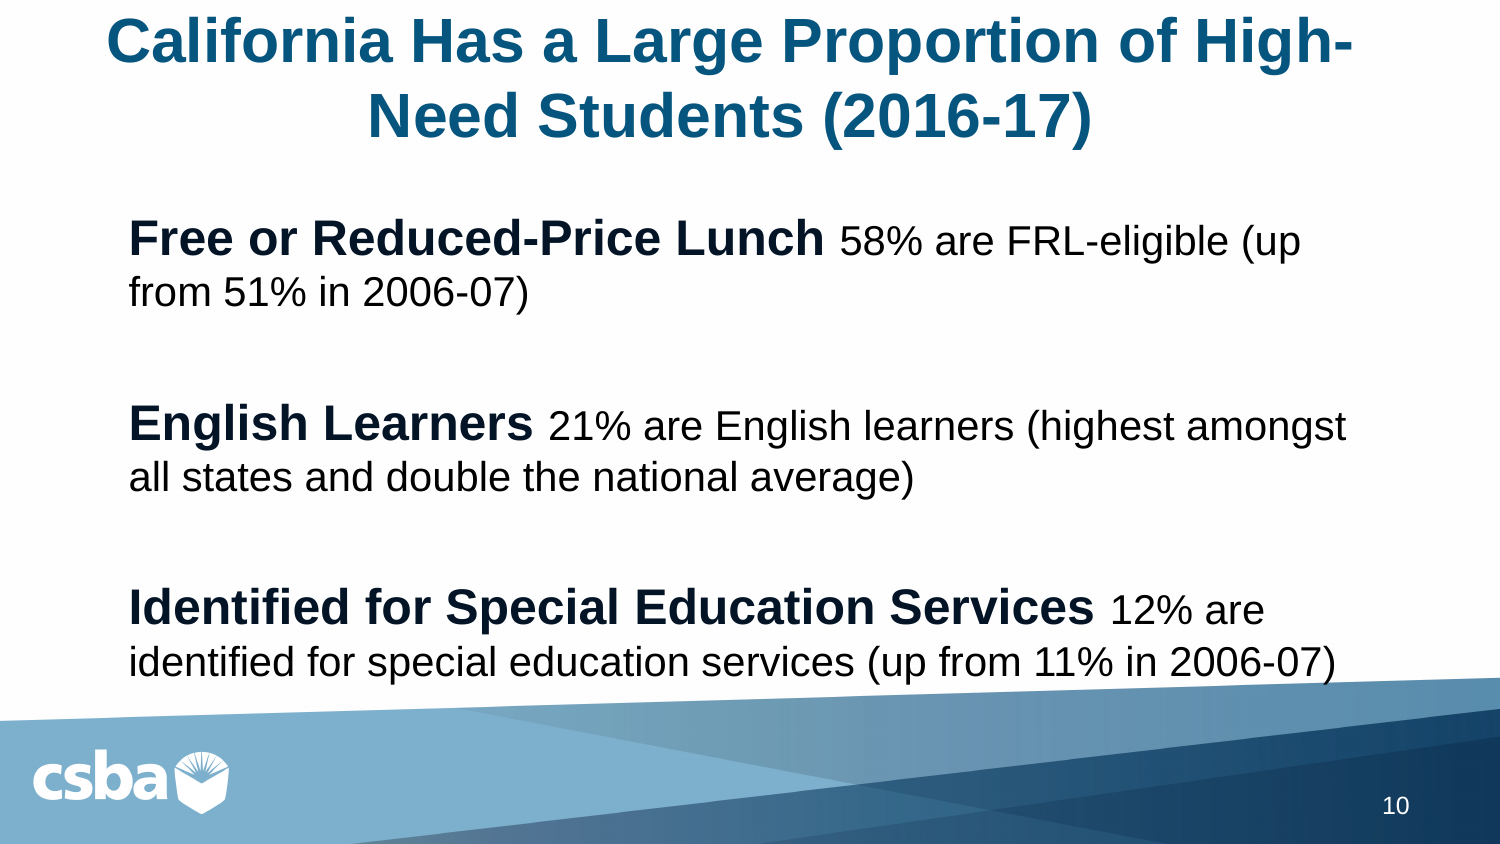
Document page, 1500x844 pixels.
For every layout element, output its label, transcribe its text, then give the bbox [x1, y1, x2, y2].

title California Has a Large Proportion of High-Need Students (2016-17) [65, 14, 1396, 137]
slide_number 10 [1354, 782, 1425, 827]
picture [0, 0, 1500, 844]
list Free or Reduced-Price Lunch 58% are FRL-eligible (up from 51% in 2006-07) English Learners 21% are English learners (highest amongst all states and double the national average) Identified for Special Education Services 12% are identified for special education services (up from 11% in 2006-07) [0, 197, 1396, 634]
